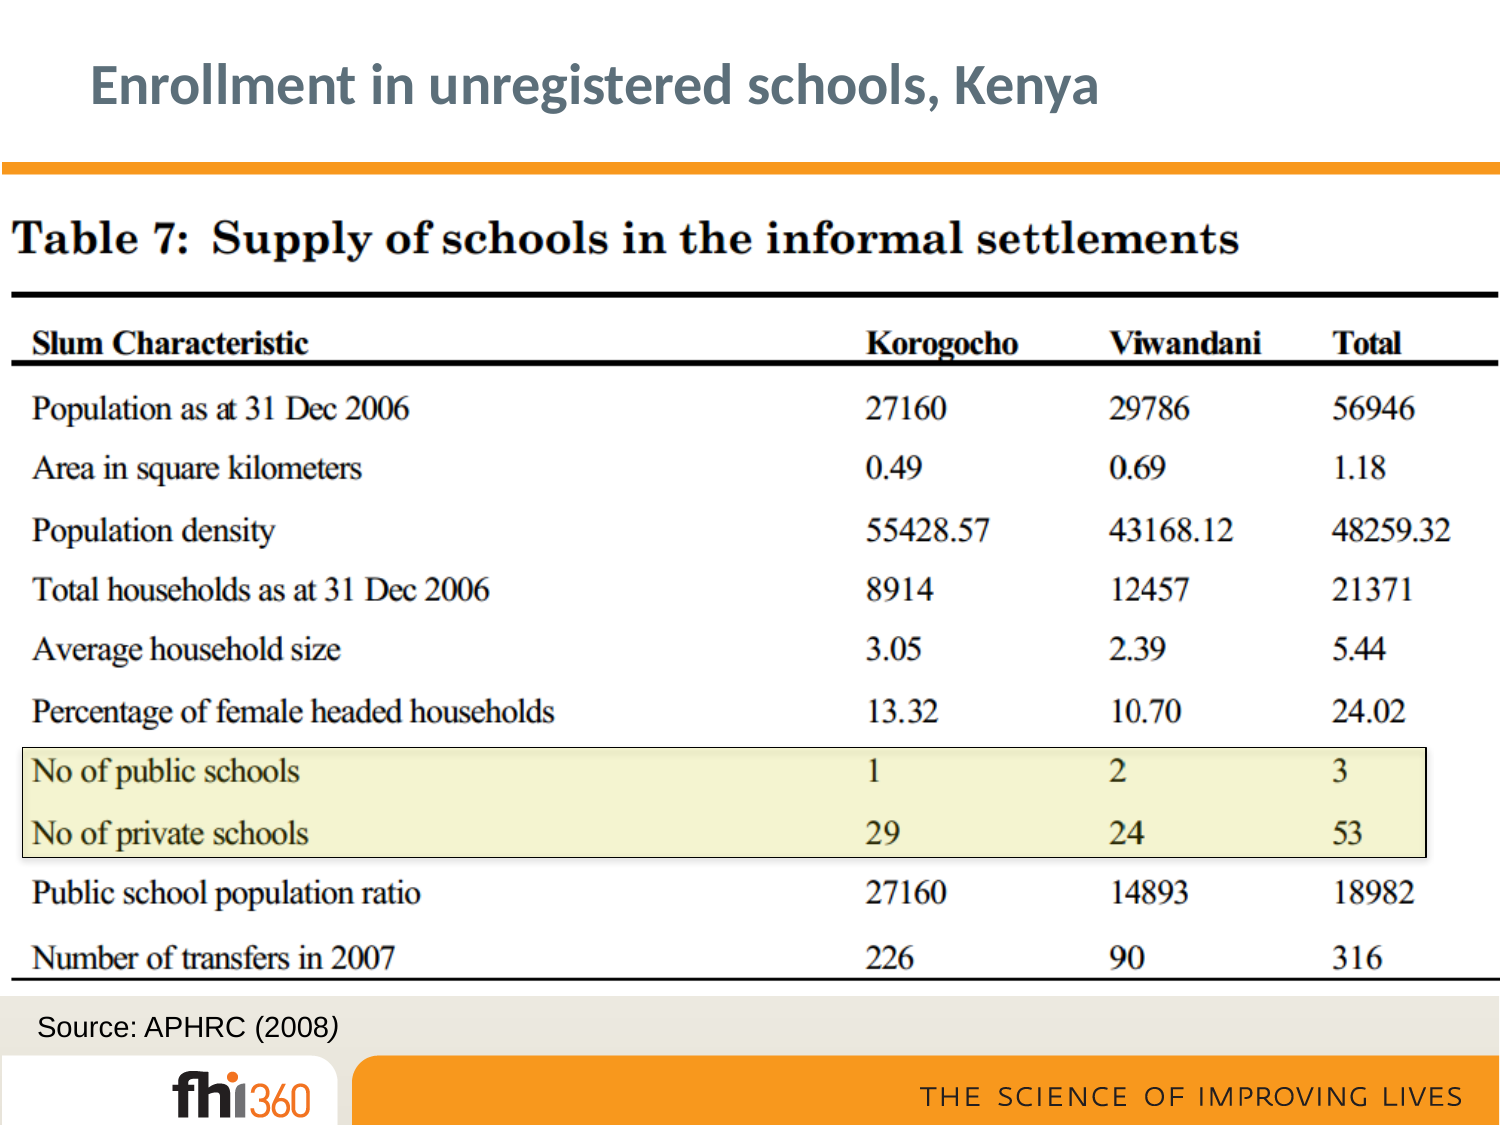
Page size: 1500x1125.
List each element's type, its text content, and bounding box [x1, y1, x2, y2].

title Enrollment in unregistered schools, Kenya [75, 0, 1364, 163]
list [0, 196, 1500, 996]
picture [0, 162, 1500, 196]
picture [0, 996, 1500, 1125]
text_box Source: APHRC (2008) [22, 1004, 1281, 1051]
